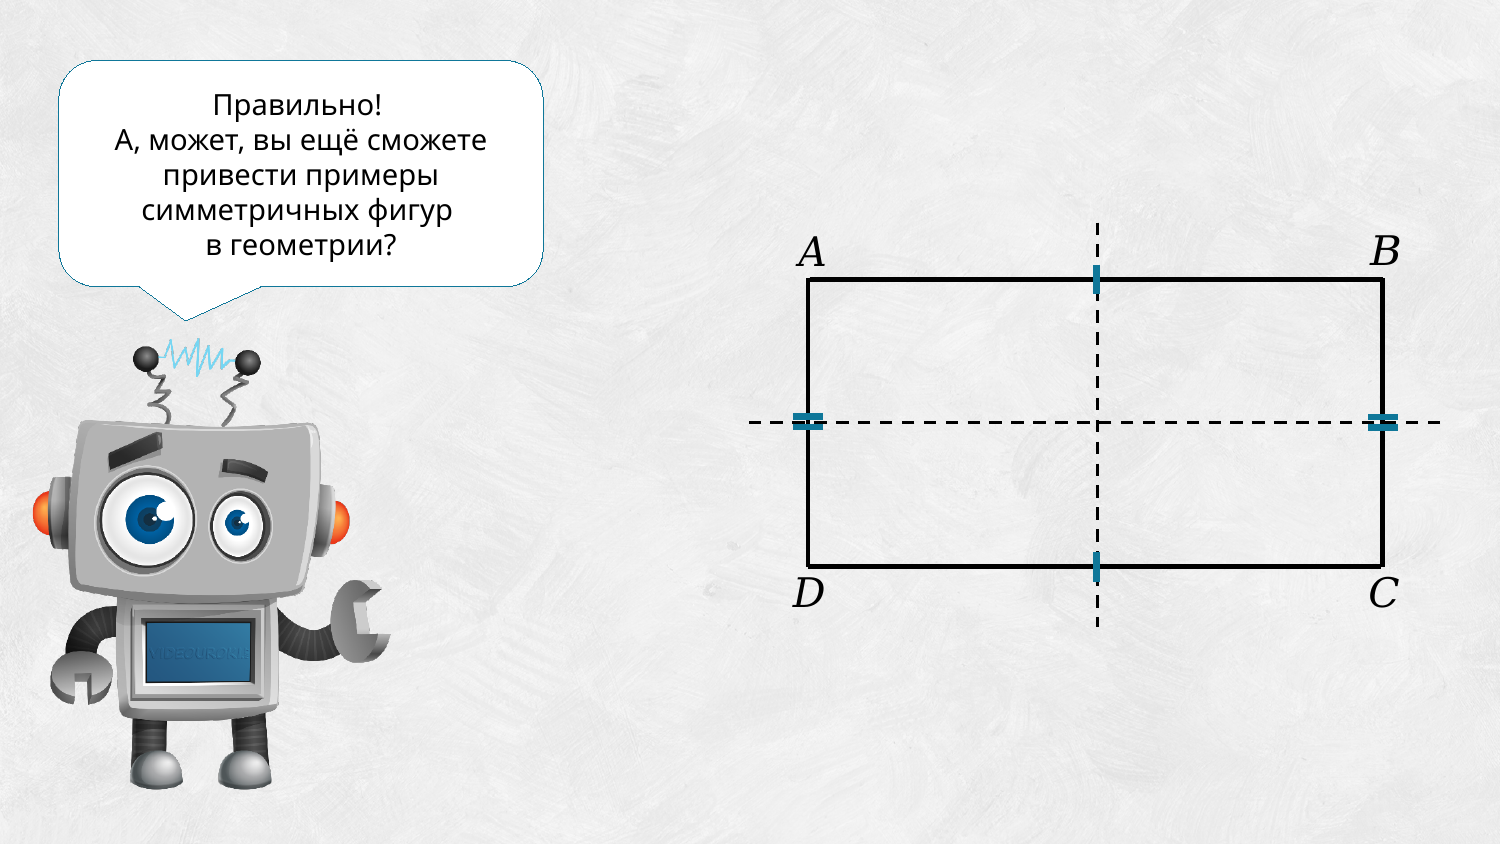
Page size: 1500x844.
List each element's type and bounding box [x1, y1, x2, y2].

text_box [793, 76, 1398, 768]
picture [0, 0, 1500, 844]
text_box [58, 60, 544, 321]
